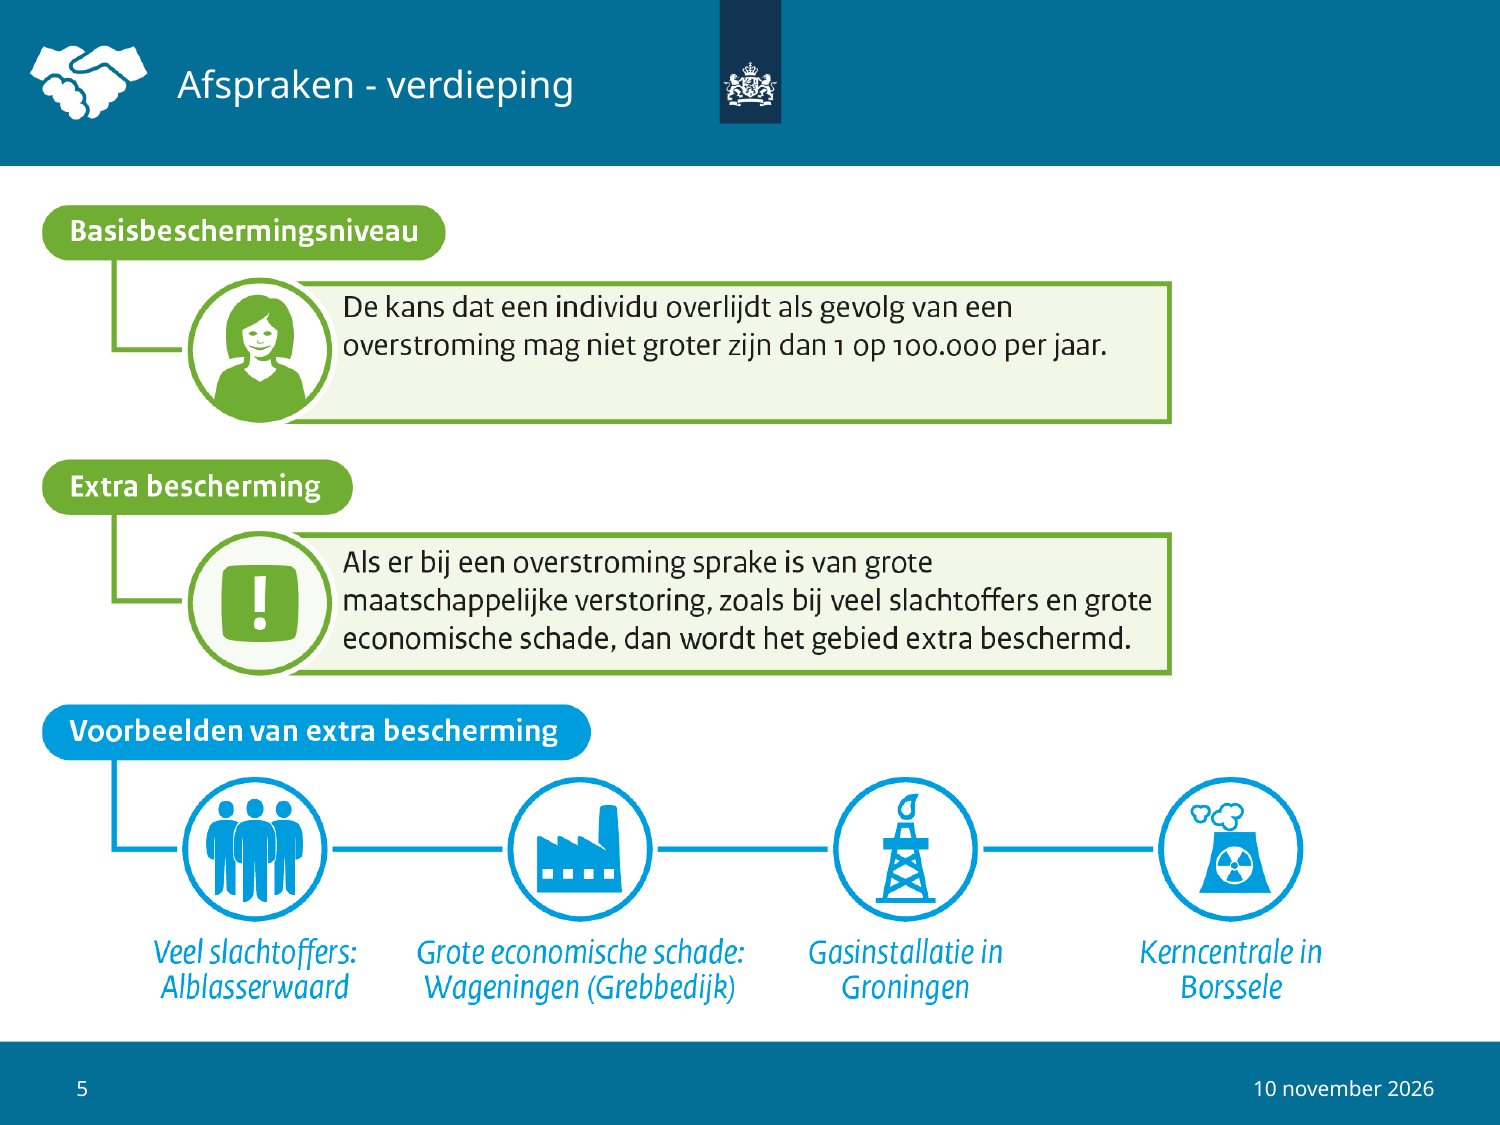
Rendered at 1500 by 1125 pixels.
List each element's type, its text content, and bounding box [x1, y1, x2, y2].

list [4, 167, 1495, 1042]
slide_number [1186, 1084, 1435, 1105]
picture [31, 46, 126, 118]
picture [43, 78, 85, 119]
title Afspraken - verdieping [177, 42, 621, 124]
slide_number 5 [76, 1084, 390, 1105]
picture [721, 0, 780, 123]
picture [74, 46, 146, 80]
